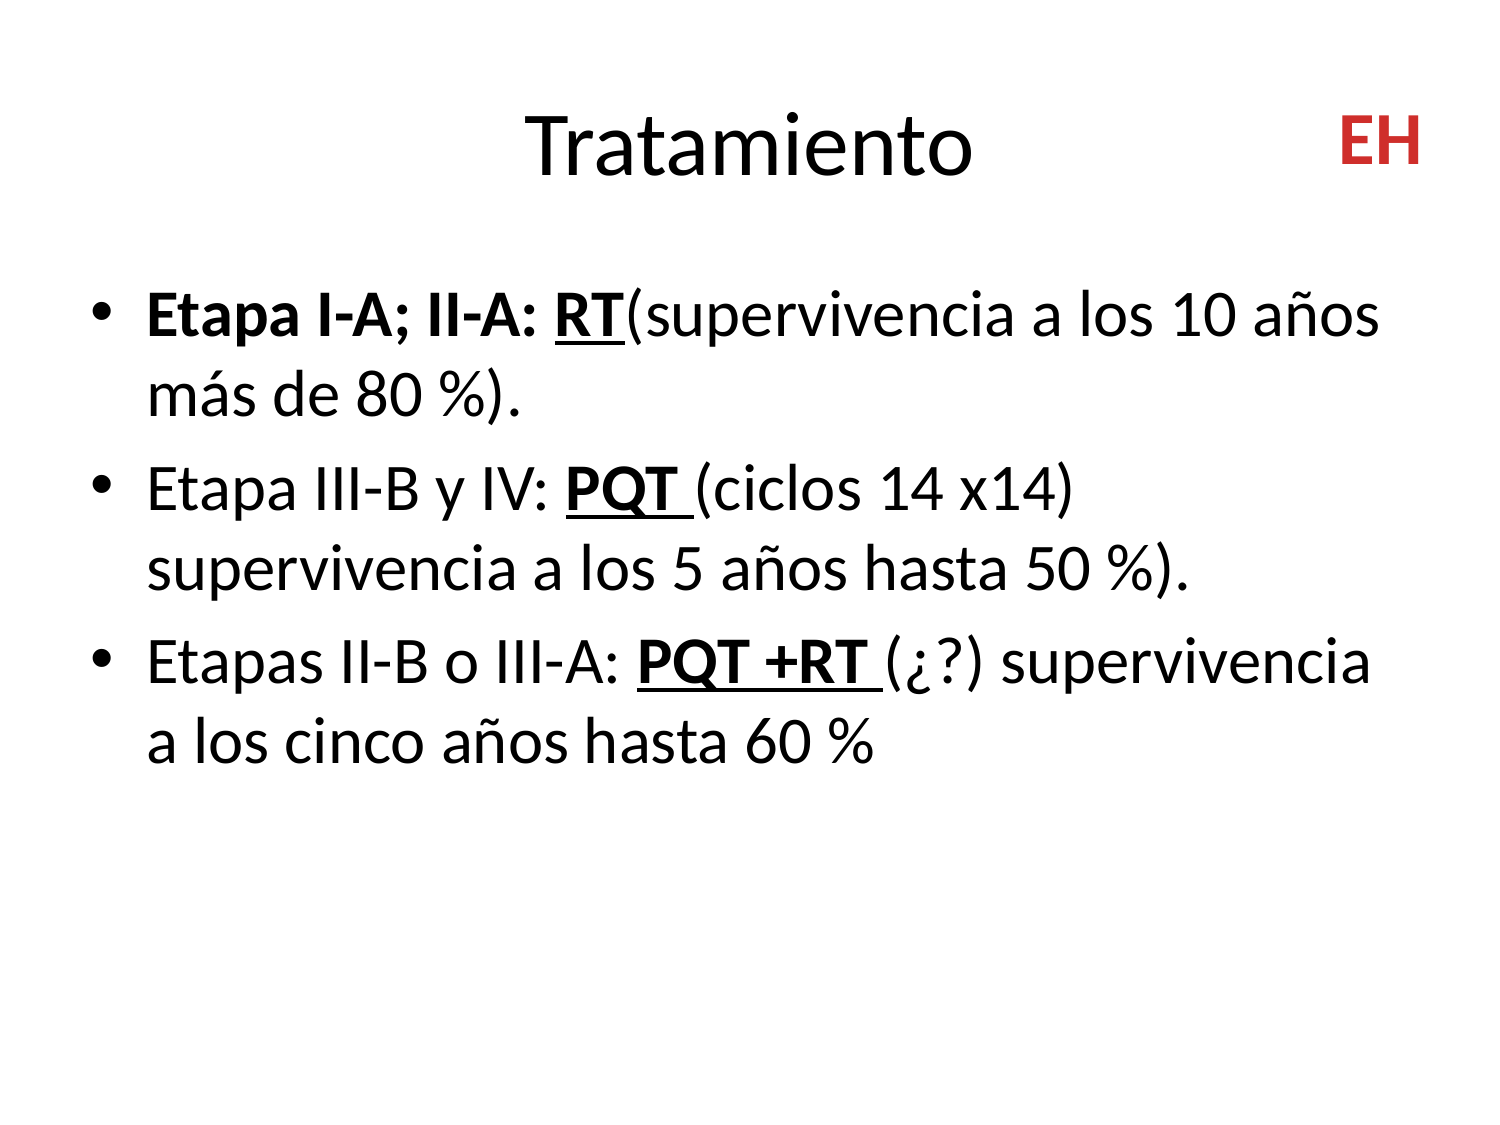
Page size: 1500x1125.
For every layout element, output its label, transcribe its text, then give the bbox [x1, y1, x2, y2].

text_box EH [1324, 81, 1442, 187]
title Tratamiento [75, 45, 1425, 233]
list Etapa I-A; II-A: RT(supervivencia a los 10 años más de 80 %). Etapa III-B y IV: PQT (ciclos 14 x14) supervivencia a los 5 años hasta 50 %). Etapas II-B o III-A: PQT +RT (¿?) supervivencia a los cinco años hasta 60 % [75, 262, 1425, 1005]
